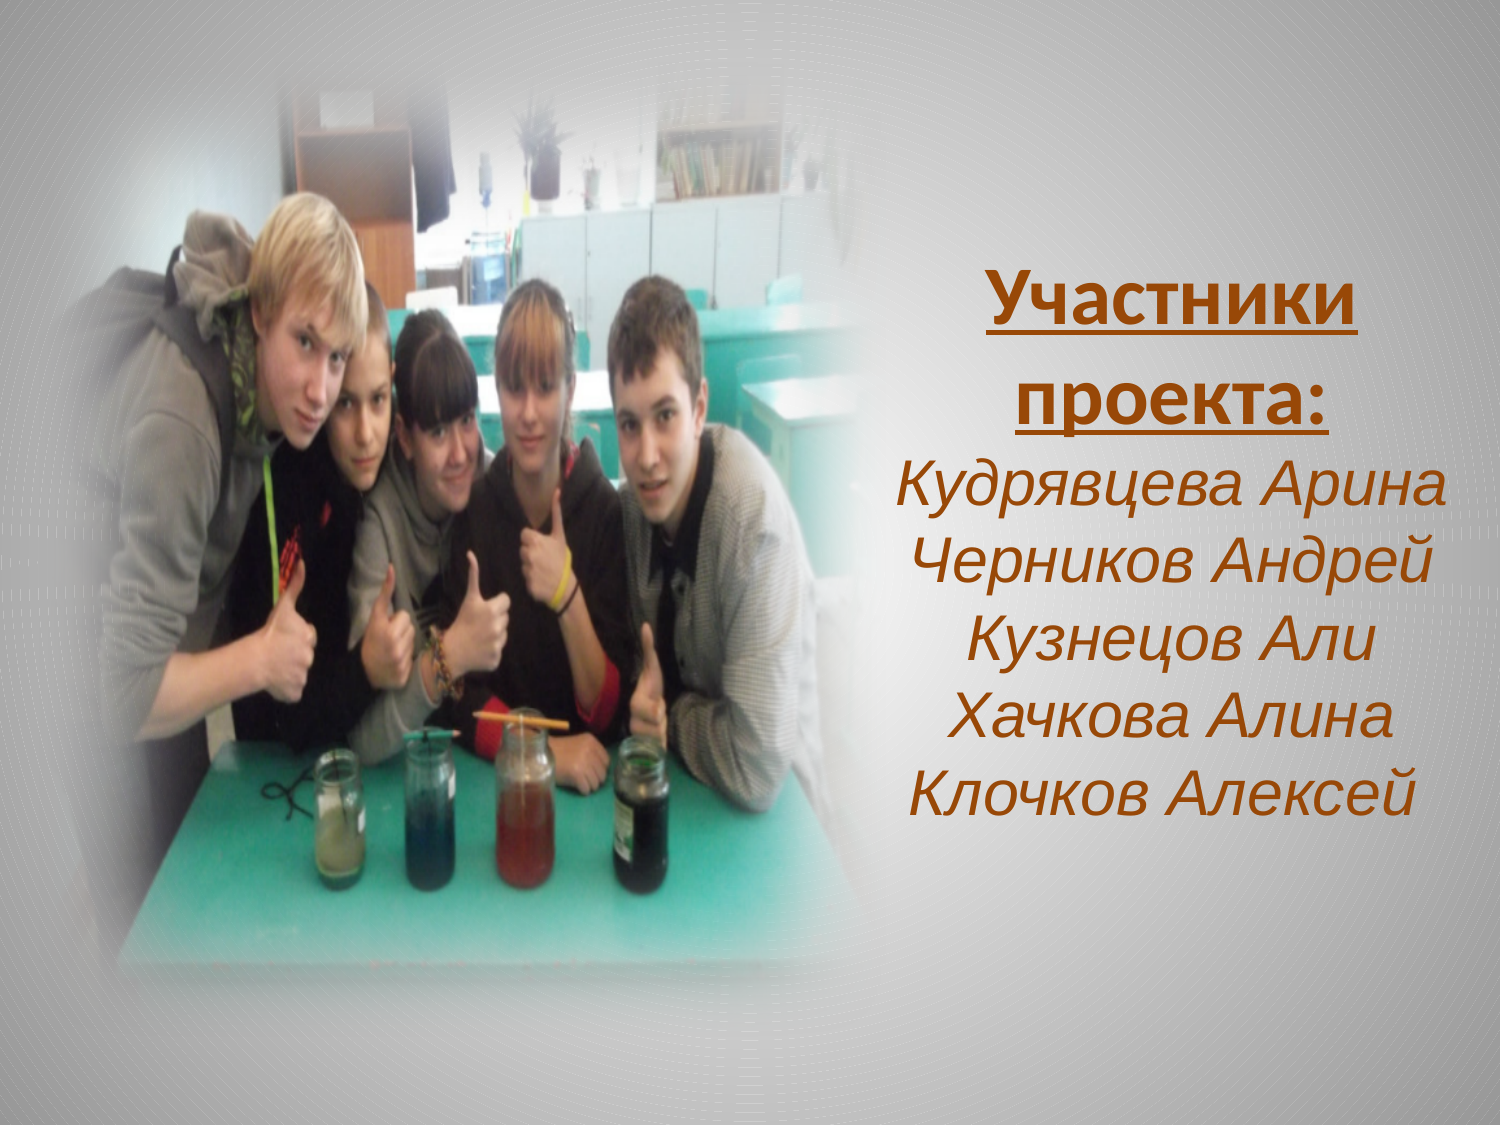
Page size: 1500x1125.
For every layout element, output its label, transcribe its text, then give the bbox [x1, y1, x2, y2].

picture [34, 58, 891, 1044]
title Участники проекта: Кудрявцева Арина Черников Андрей Кузнецов Али Хачкова Алина Клочков Алексей [878, 45, 1465, 1102]
